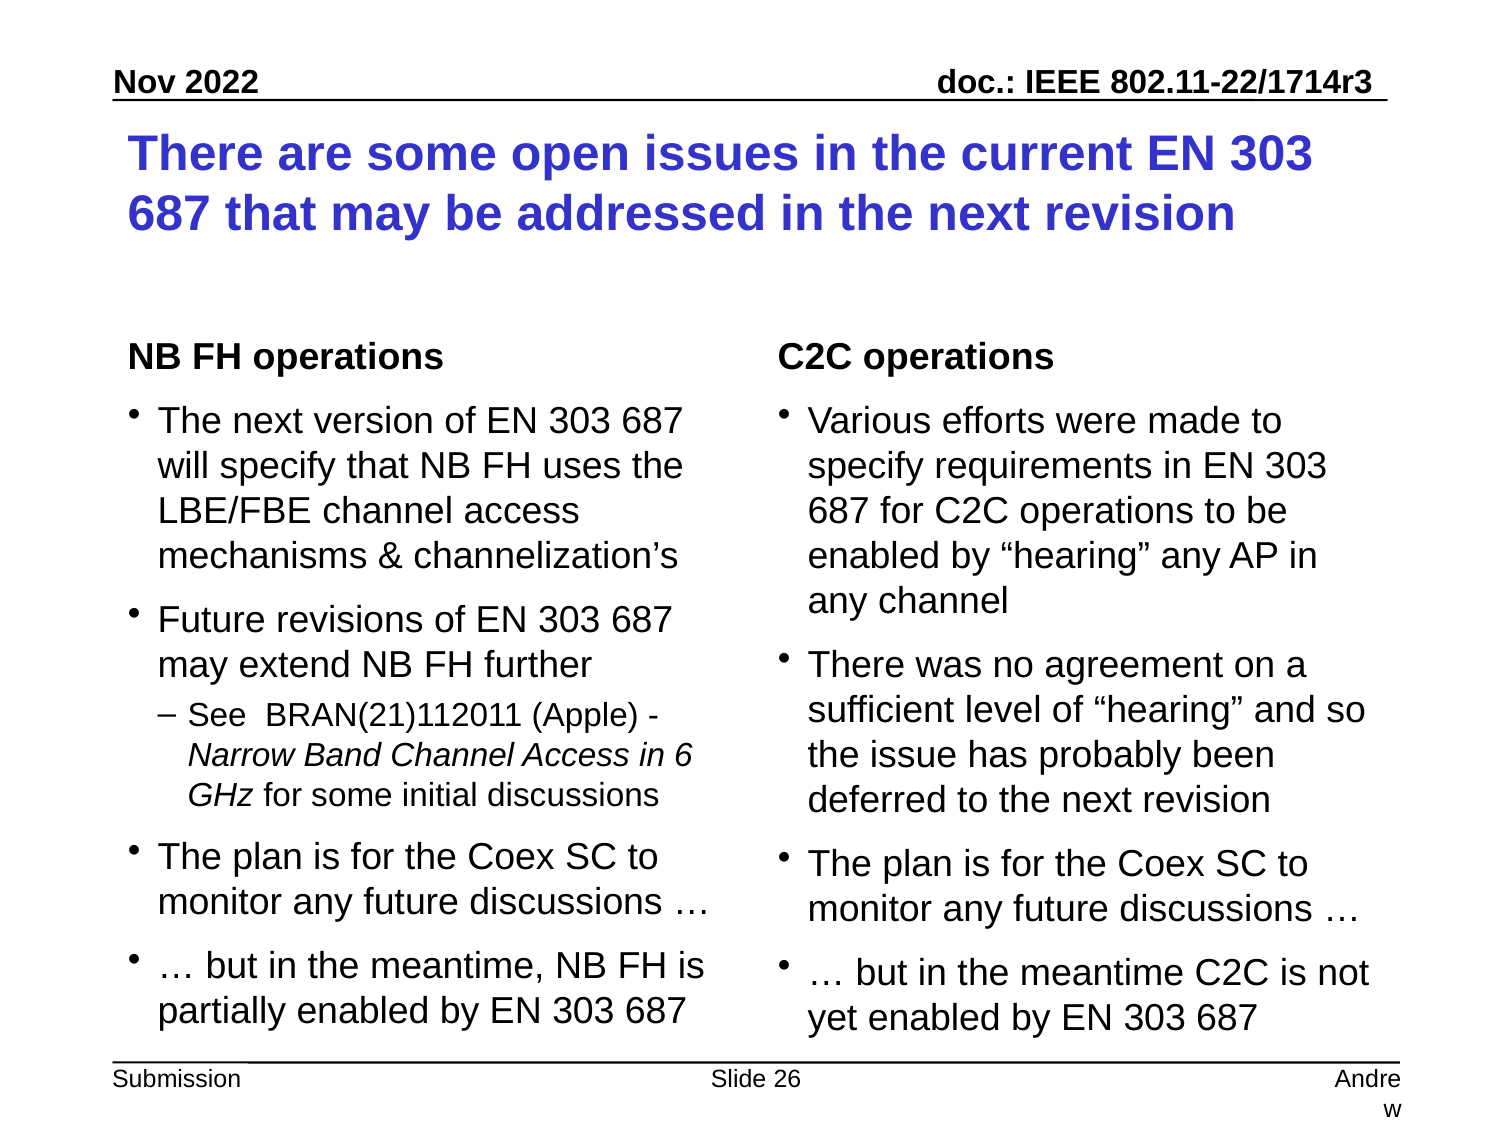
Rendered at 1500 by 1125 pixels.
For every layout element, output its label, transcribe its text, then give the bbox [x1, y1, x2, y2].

title There are some open issues in the current EN 303 687 that may be addressed in the next revision [112, 112, 1388, 288]
footer Andrew Myles, Cisco [1320, 1061, 1402, 1093]
slide_number Slide 26 [709, 1061, 803, 1093]
list C2C operations Various efforts were made to specify requirements in EN 303 687 for C2C operations to be enabled by “hearing” any AP in any channel There was no agreement on a sufficient level of “hearing” and so the issue has probably been deferred to the next revision The plan is for the Coex SC to monitor any future discussions … … but in the meantime C2C is not yet enabled by EN 303 687 [762, 324, 1388, 1000]
list NB FH operations The next version of EN 303 687 will specify that NB FH uses the LBE/FBE channel access mechanisms & channelization’s Future revisions of EN 303 687 may extend NB FH further See BRAN(21)112011 (Apple) - Narrow Band Channel Access in 6 GHz for some initial discussions The plan is for the Coex SC to monitor any future discussions … … but in the meantime, NB FH is partially enabled by EN 303 687 [112, 324, 738, 1000]
